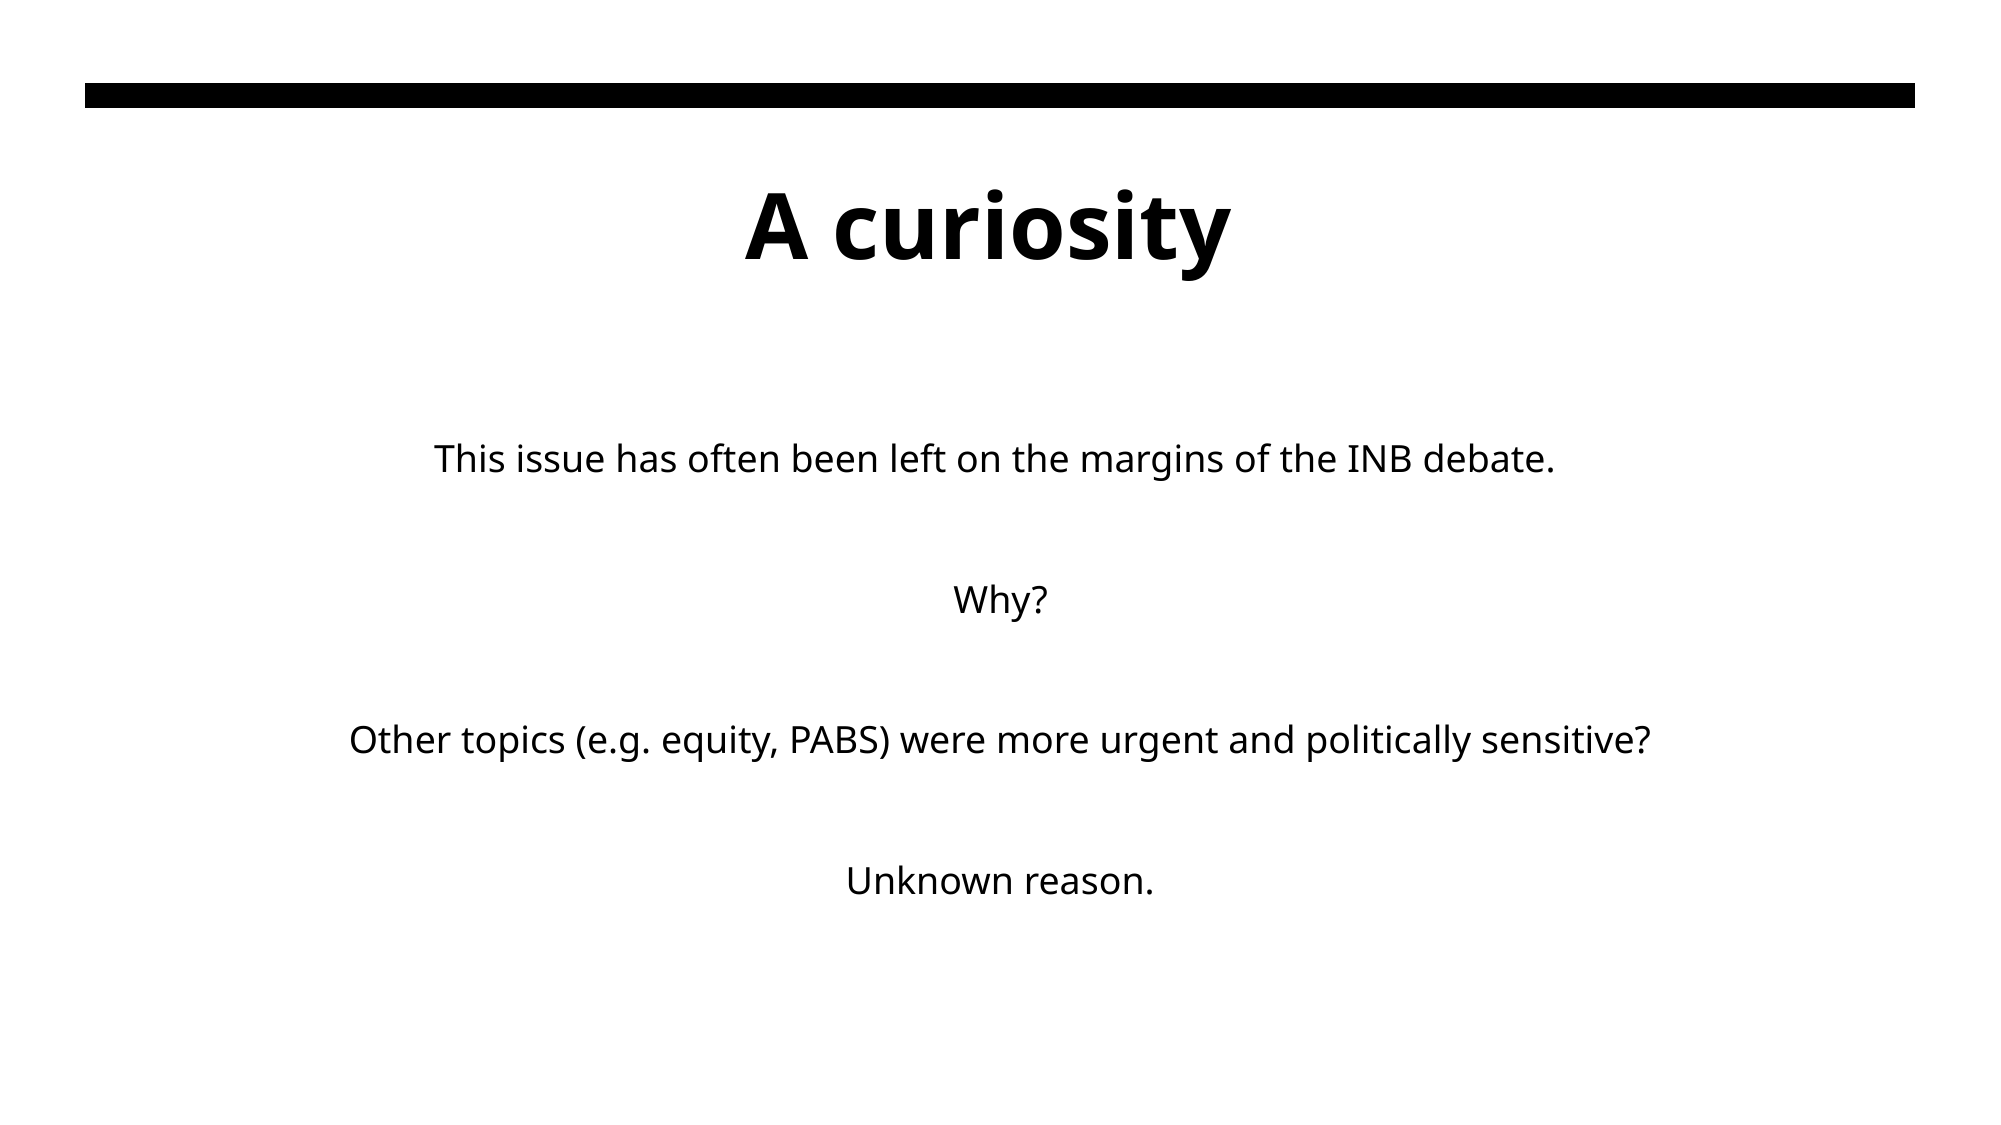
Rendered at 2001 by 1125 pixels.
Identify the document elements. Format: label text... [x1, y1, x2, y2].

title A curiosity [85, 160, 1916, 401]
list This issue has often been left on the margins of the INB debate. Why? Other topics (e.g. equity, PABS) were more urgent and politically sensitive? Unknown reason. [85, 423, 1916, 1041]
